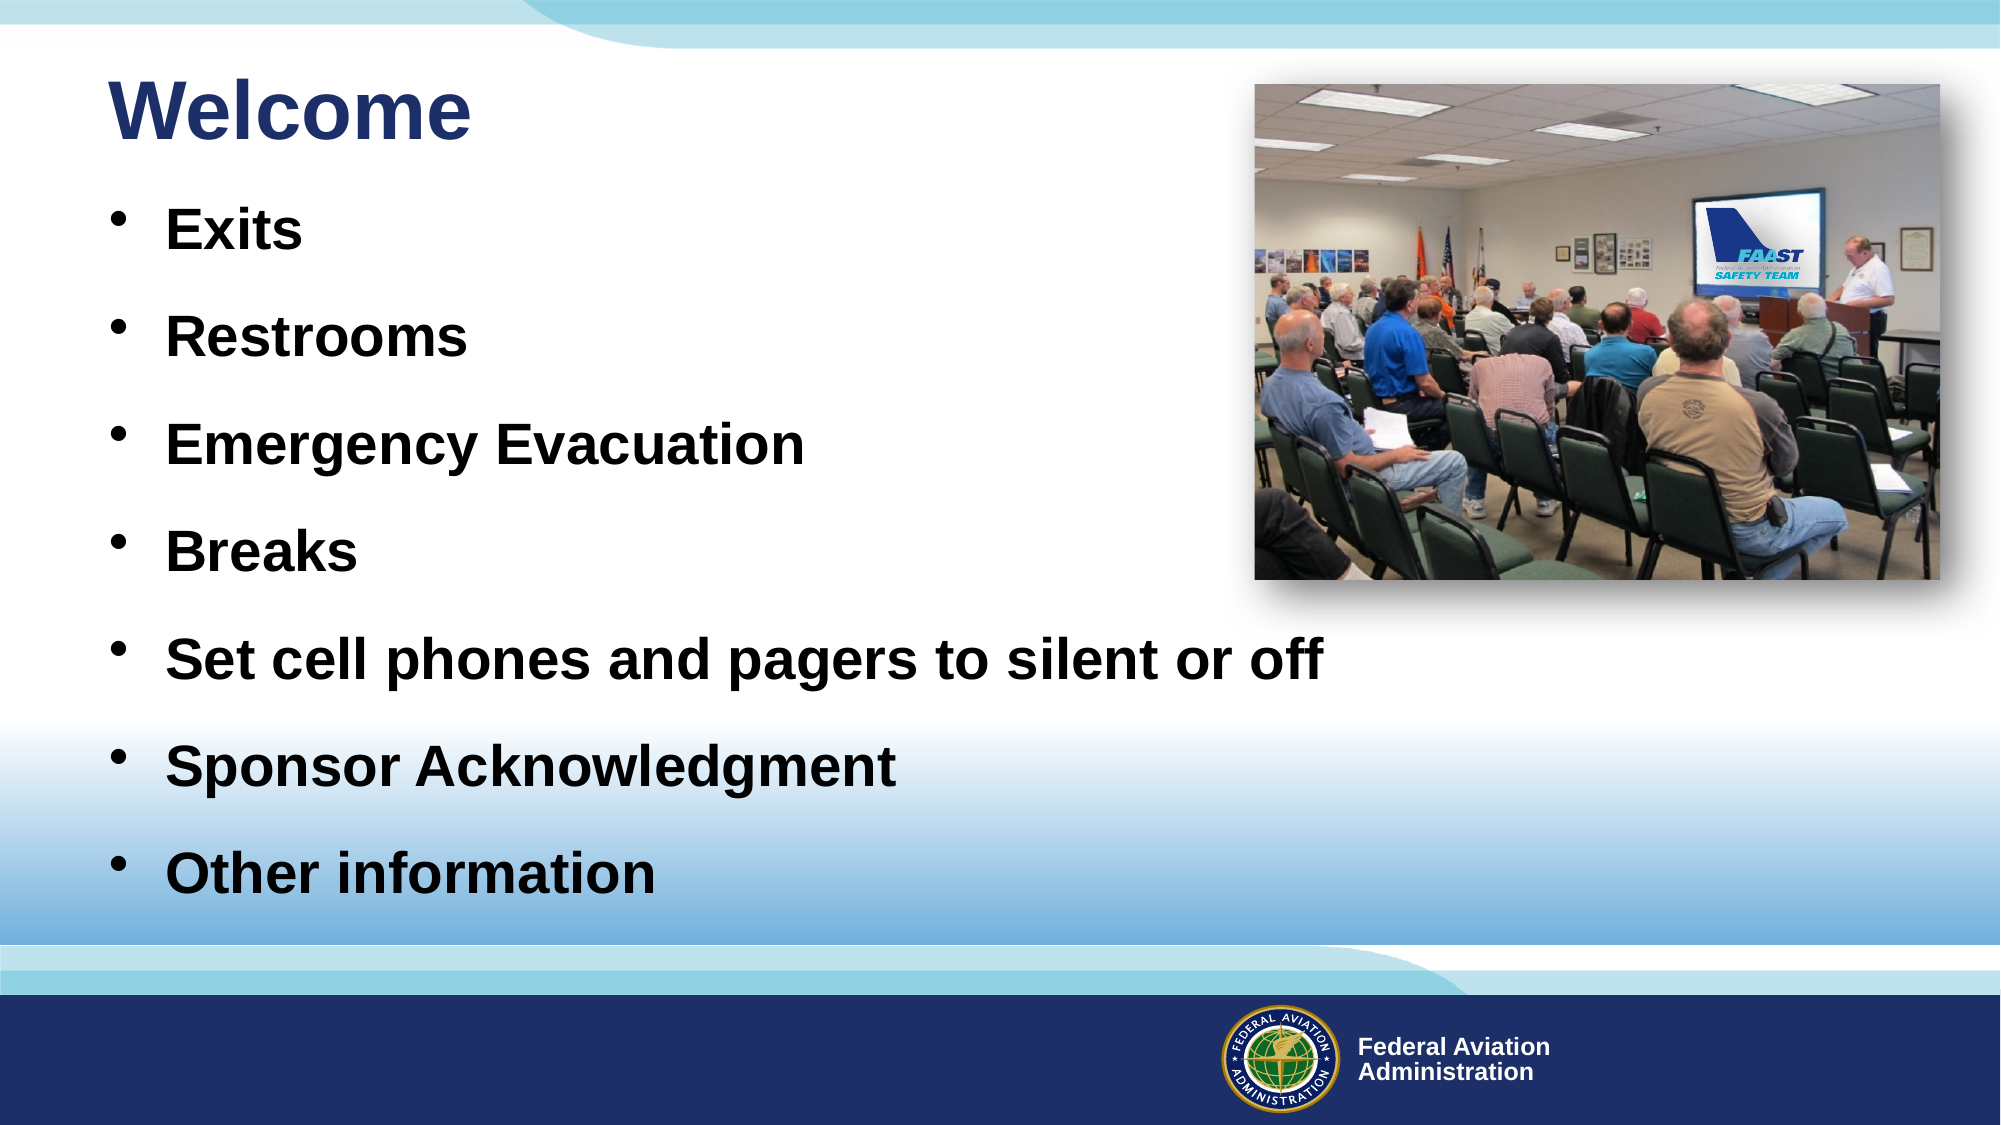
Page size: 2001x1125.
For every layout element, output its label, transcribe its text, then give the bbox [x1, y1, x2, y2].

picture [0, 0, 1999, 50]
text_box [1254, 84, 1941, 580]
picture [0, 945, 2000, 995]
list Exits Restrooms Emergency Evacuation Breaks Set cell phones and pagers to silent or off Sponsor Acknowledgment Other information [93, 183, 1855, 904]
title Welcome [93, 56, 1947, 157]
